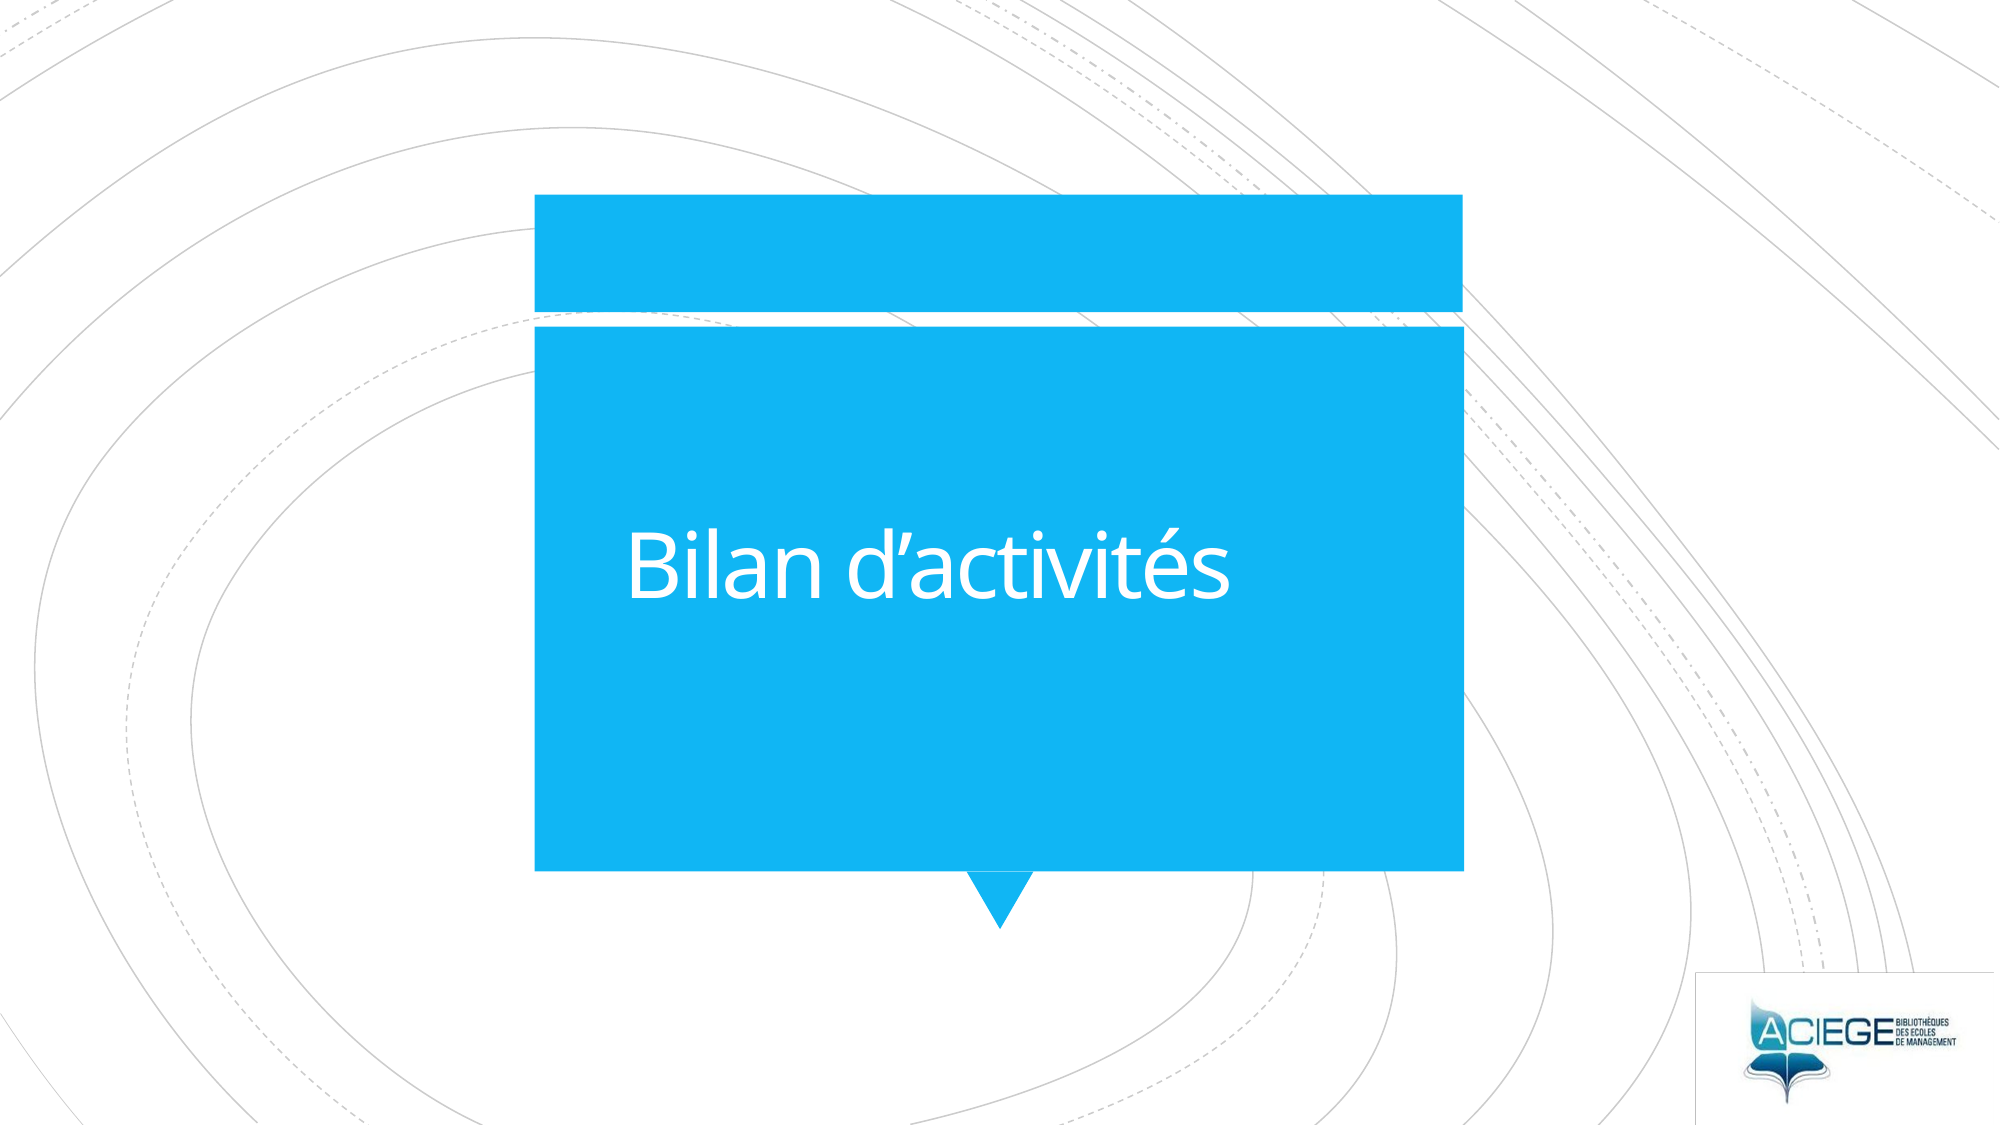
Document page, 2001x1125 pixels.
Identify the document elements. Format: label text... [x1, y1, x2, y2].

picture [1694, 971, 1996, 1125]
title Bilan d’activités [548, 340, 1450, 618]
